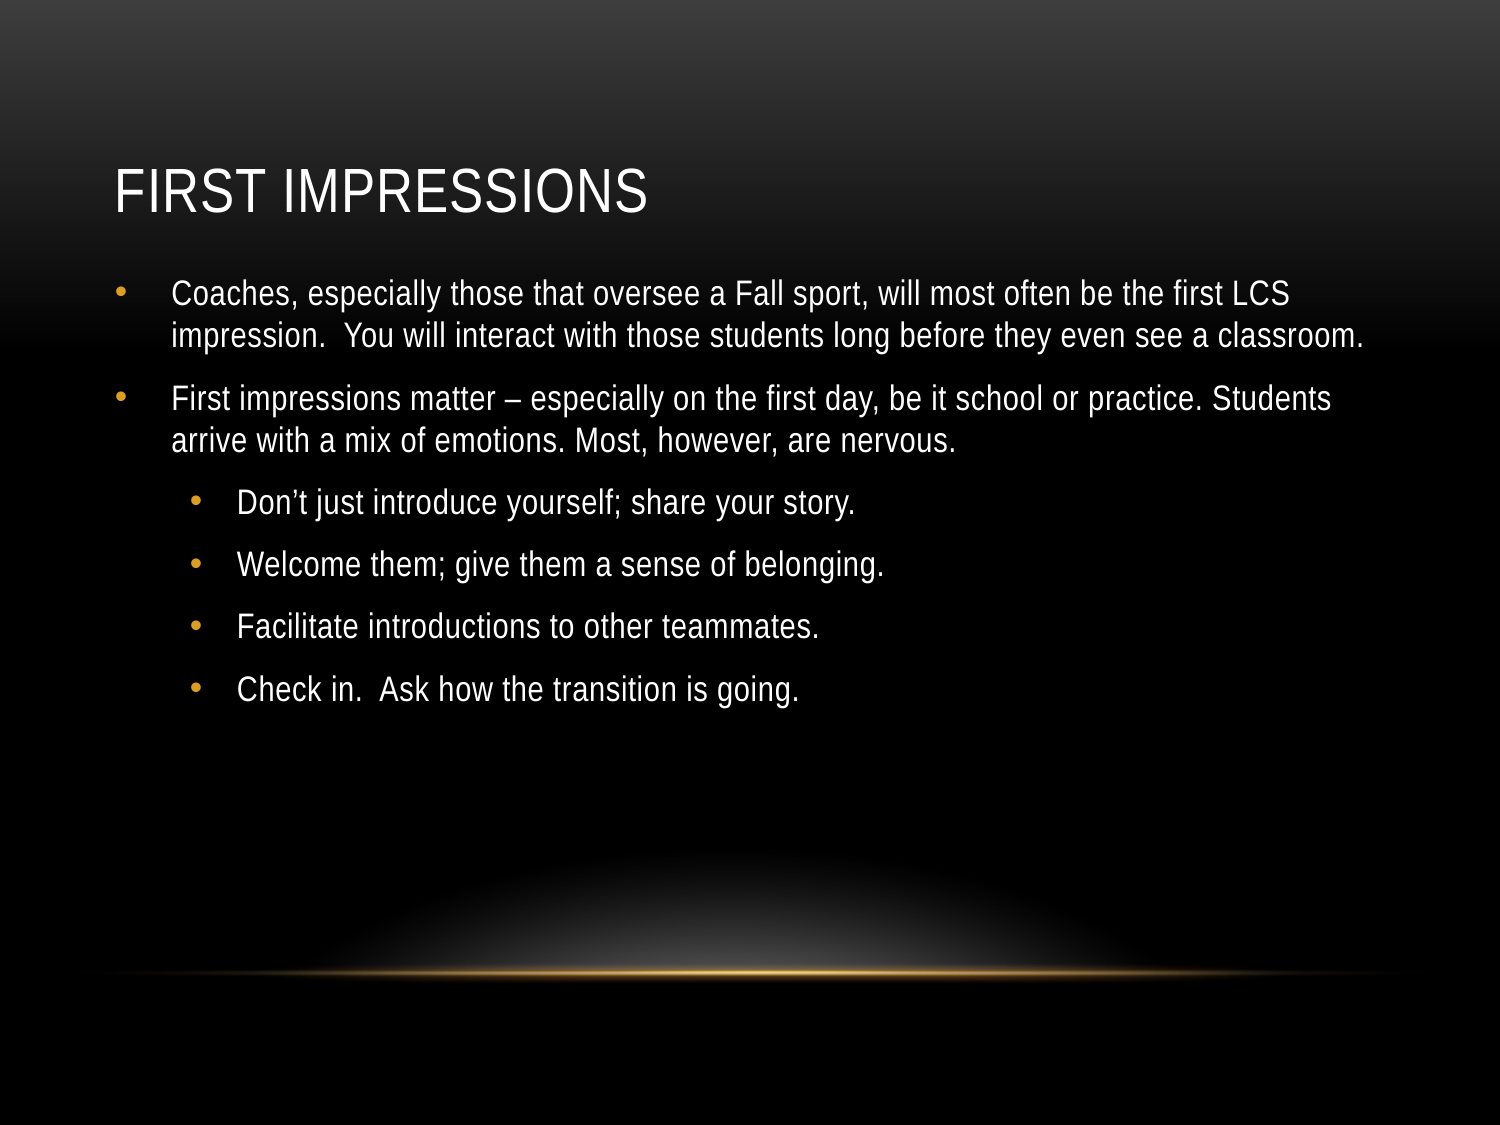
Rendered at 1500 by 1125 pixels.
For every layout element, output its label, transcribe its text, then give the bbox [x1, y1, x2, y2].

list Coaches, especially those that oversee a Fall sport, will most often be the first LCS impression. You will interact with those students long before they even see a classroom. First impressions matter – especially on the first day, be it school or practice. Students arrive with a mix of emotions. Most, however, are nervous. Don’t just introduce yourself; share your story. Welcome them; give them a sense of belonging. Facilitate introductions to other teammates. Check in. Ask how the transition is going. [99, 262, 1400, 938]
title First impressions [99, 45, 1400, 233]
picture [0, 0, 1500, 1125]
